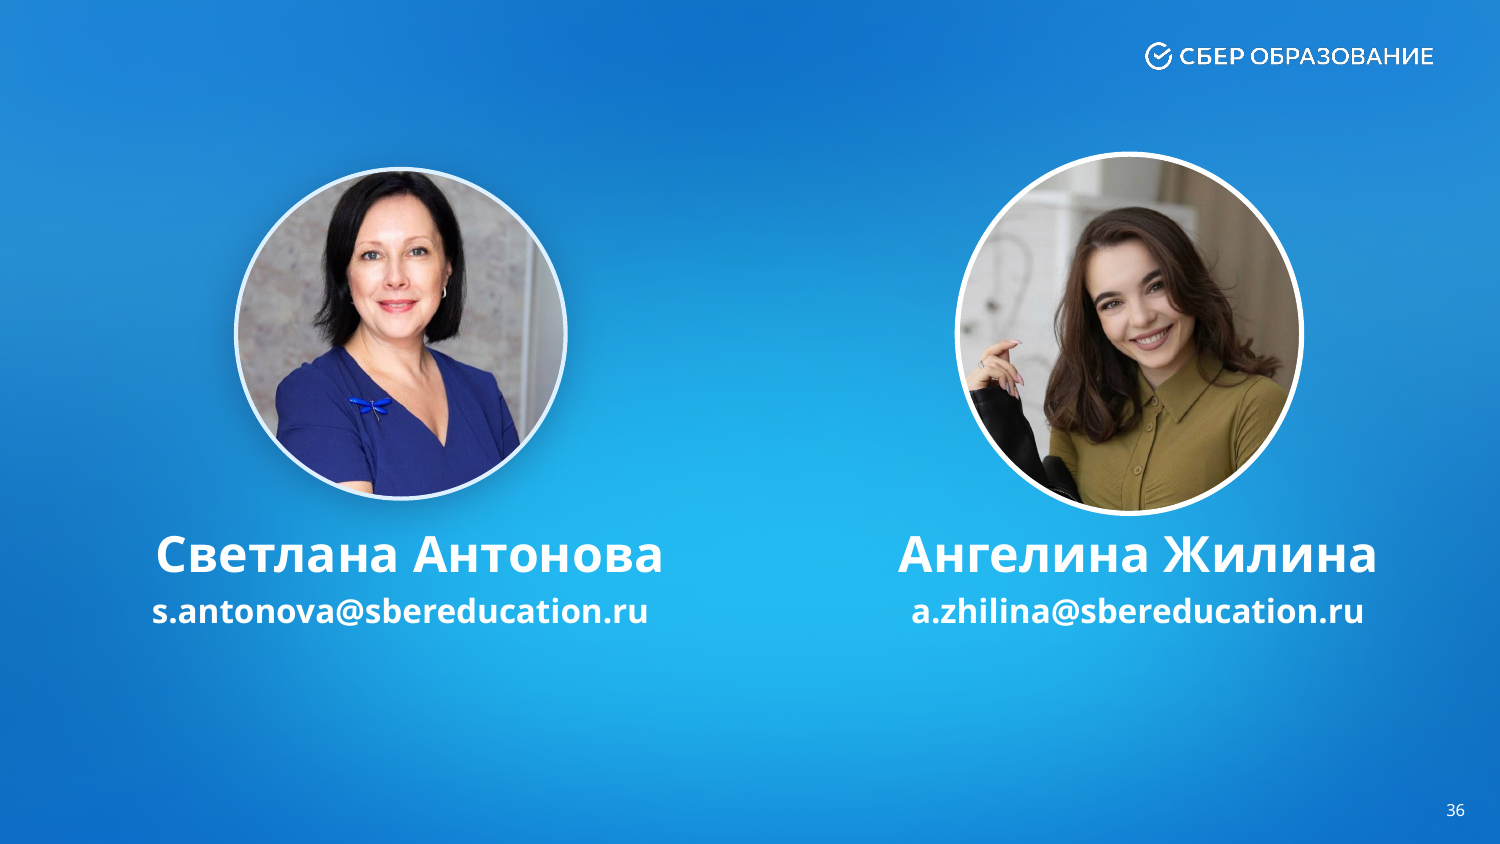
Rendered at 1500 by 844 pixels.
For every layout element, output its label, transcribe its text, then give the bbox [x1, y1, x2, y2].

text_box s.antonova@sbereducation.ru [71, 582, 731, 638]
picture [0, 0, 1500, 844]
text_box Светлана Антонова [89, 507, 712, 603]
text_box 36 [1425, 792, 1480, 831]
text_box Ангелина Жилина [818, 507, 1441, 603]
text_box a.zhilina@sbereducation.ru [865, 582, 1411, 638]
